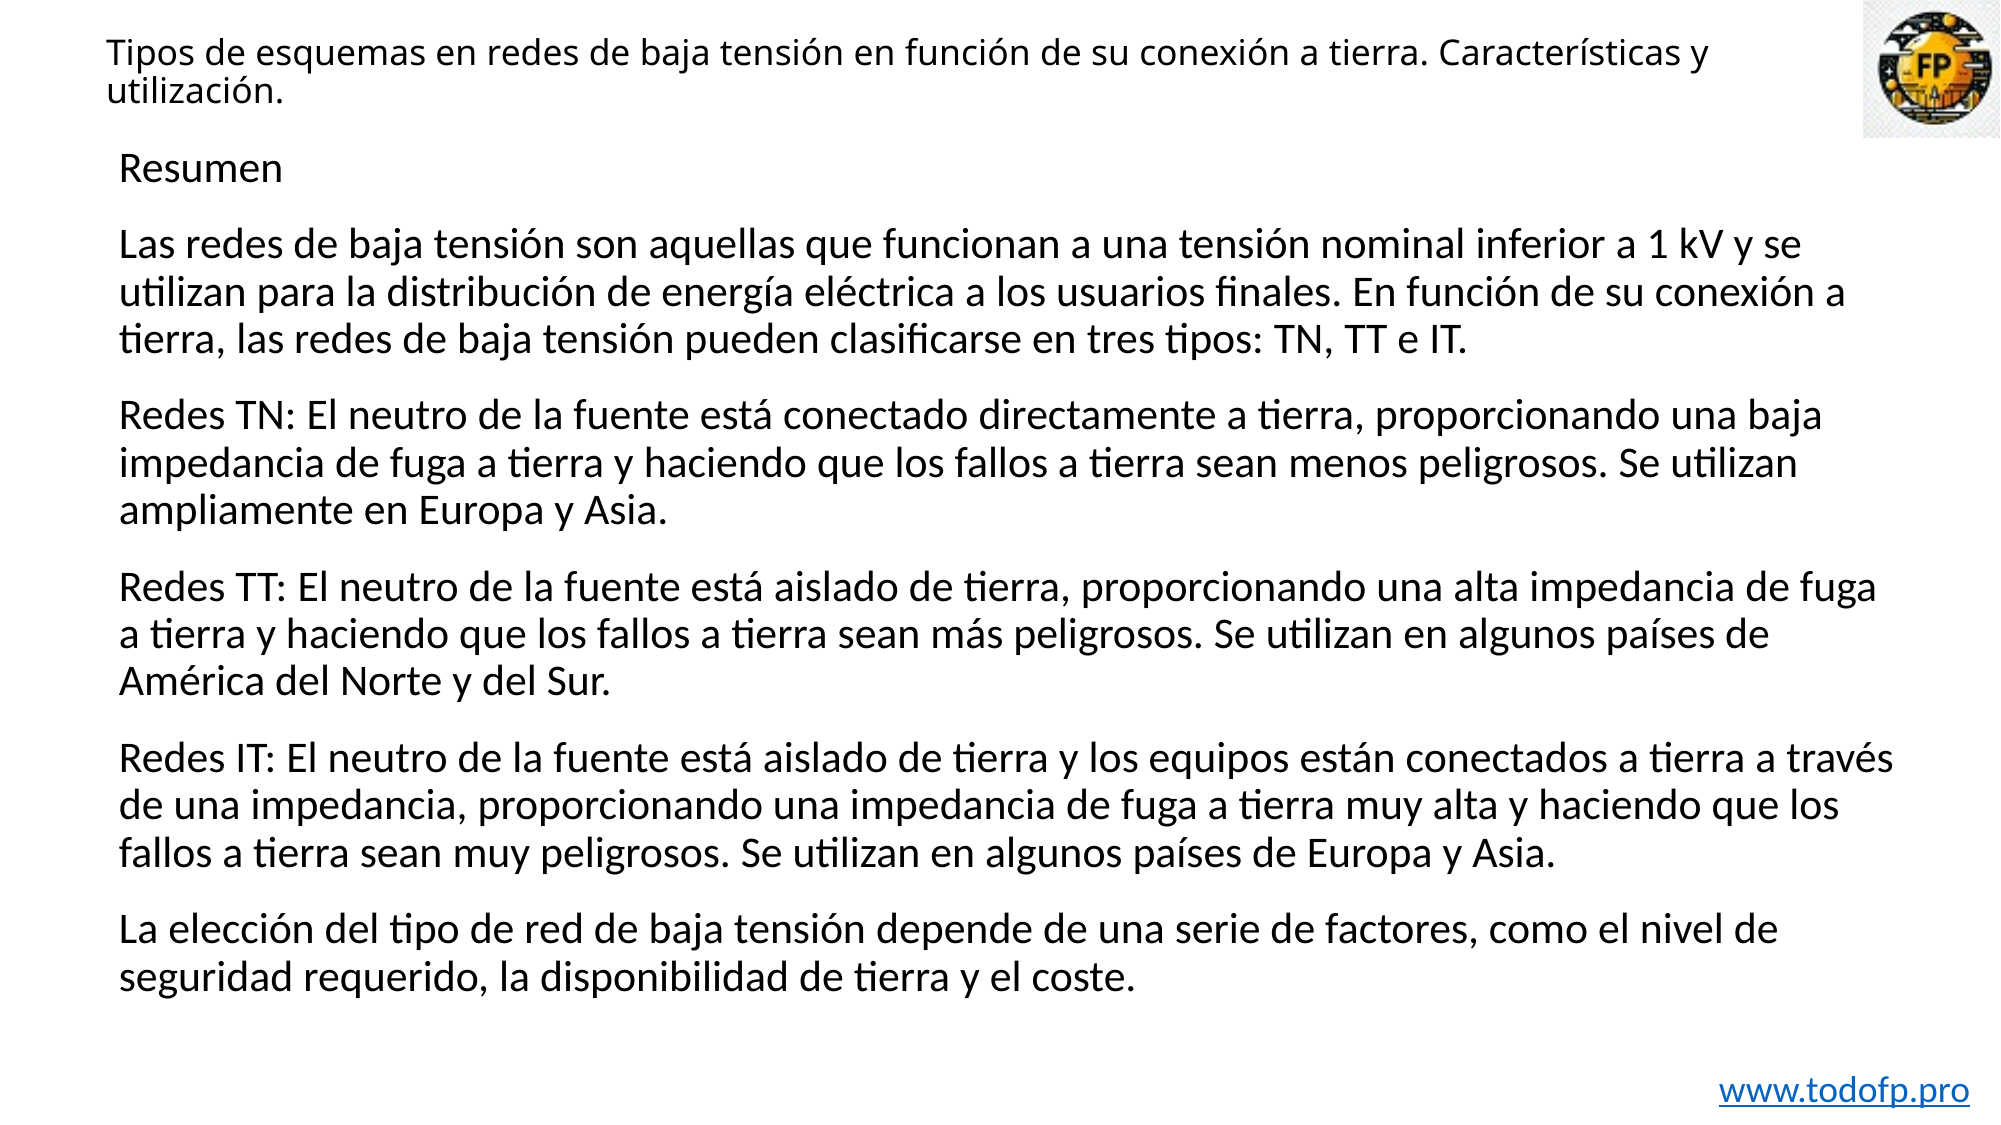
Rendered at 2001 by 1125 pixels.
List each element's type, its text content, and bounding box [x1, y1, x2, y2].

list Resumen Las redes de baja tensión son aquellas que funcionan a una tensión nominal inferior a 1 kV y se utilizan para la distribución de energía eléctrica a los usuarios finales. En función de su conexión a tierra, las redes de baja tensión pueden clasificarse en tres tipos: TN, TT e IT. Redes TN: El neutro de la fuente está conectado directamente a tierra, proporcionando una baja impedancia de fuga a tierra y haciendo que los fallos a tierra sean menos peligrosos. Se utilizan ampliamente en Europa y Asia. Redes TT: El neutro de la fuente está aislado de tierra, proporcionando una alta impedancia de fuga a tierra y haciendo que los fallos a tierra sean más peligrosos. Se utilizan en algunos países de América del Norte y del Sur. Redes IT: El neutro de la fuente está aislado de tierra y los equipos están conectados a tierra a través de una impedancia, proporcionando una impedancia de fuga a tierra muy alta y haciendo que los fallos a tierra sean muy peligrosos. Se utilizan en algunos países de Europa y Asia. La elección del tipo de red de baja tensión depende de una serie de factores, como el nivel de seguridad requerido, la disponibilidad de tierra y el coste. [104, 136, 1915, 1063]
title Tipos de esquemas en redes de baja tensión en función de su conexión a tierra. Características y utilización. [91, 16, 1819, 131]
picture [1863, 0, 2000, 138]
text_box www.todofp.pro [1692, 1057, 1986, 1117]
